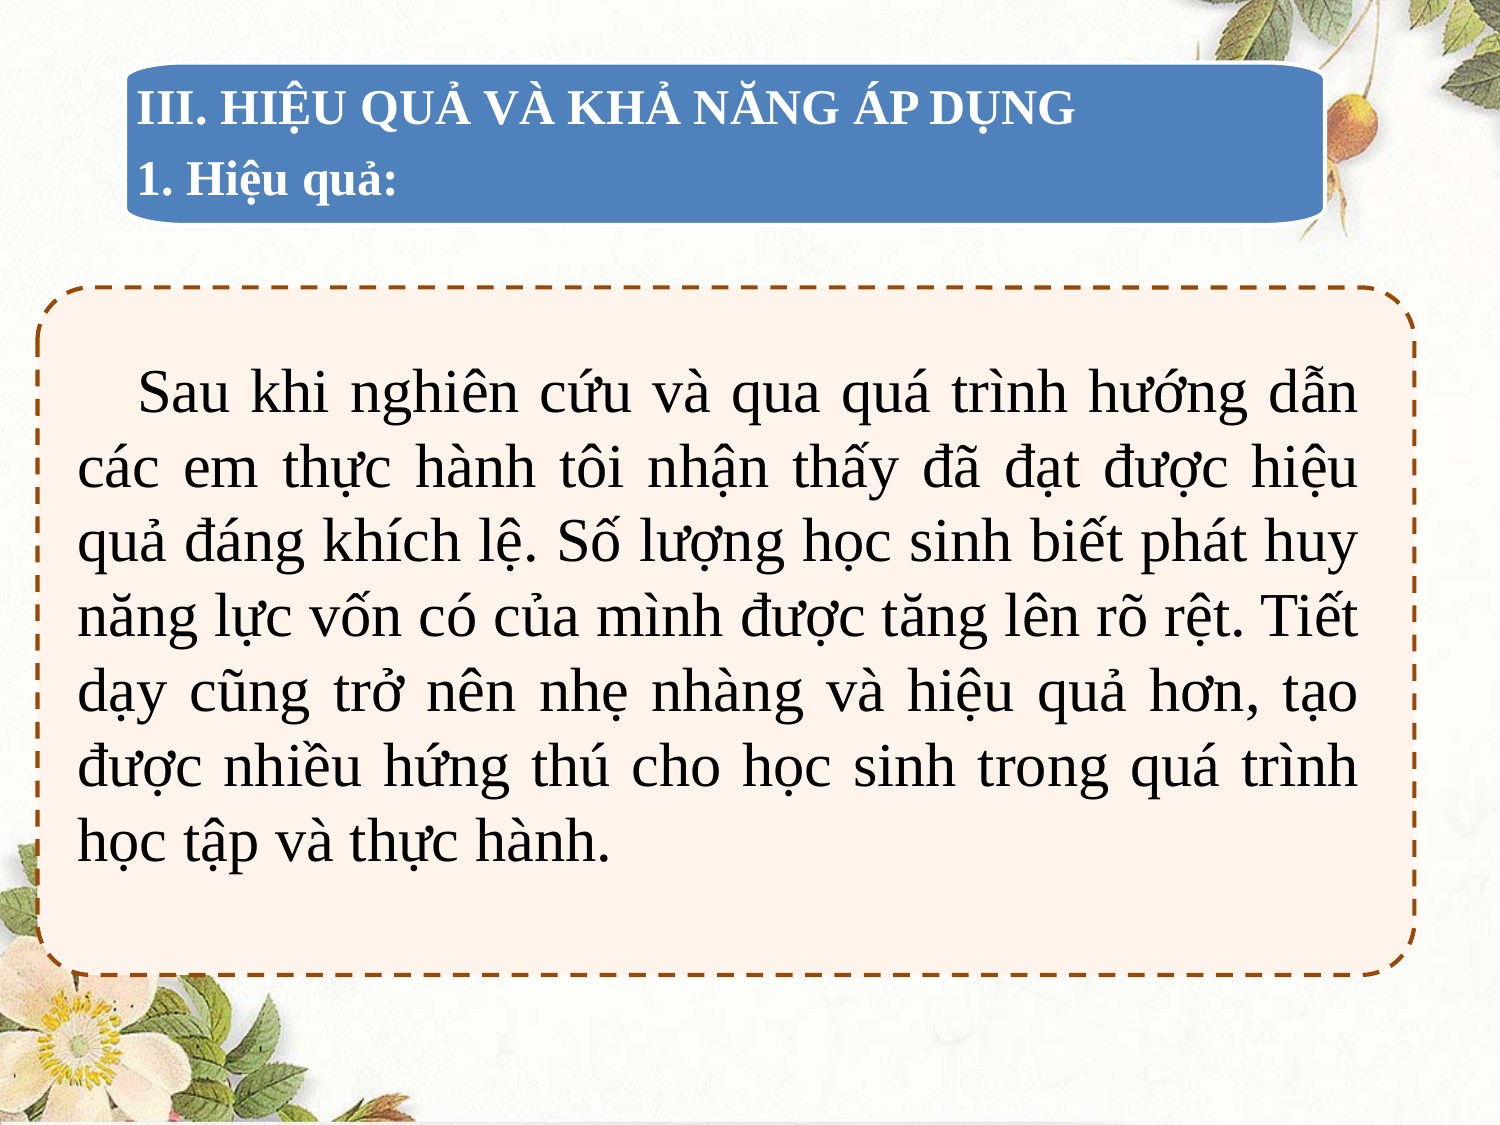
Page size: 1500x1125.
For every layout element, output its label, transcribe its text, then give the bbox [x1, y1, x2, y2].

text_box Sau khi nghiên cứu và qua quá trình hướng dẫn các em thực hành tôi nhận thấy đã đạt được hiệu quả đáng khích lệ. Số lượng học sinh biết phát huy năng lực vốn có của mình được tăng lên rõ rệt. Tiết dạy cũng trở nên nhẹ nhàng và hiệu quả hơn, tạo được nhiều hứng thú cho học sinh trong quá trình học tập và thực hành. [62, 342, 1375, 882]
text_box III. HIỆU QUẢ VÀ KHẢ NĂNG ÁP DỤNG 1. Hiệu quả: [122, 60, 1328, 228]
picture [0, 0, 1500, 1125]
text_box [35, 285, 1417, 978]
